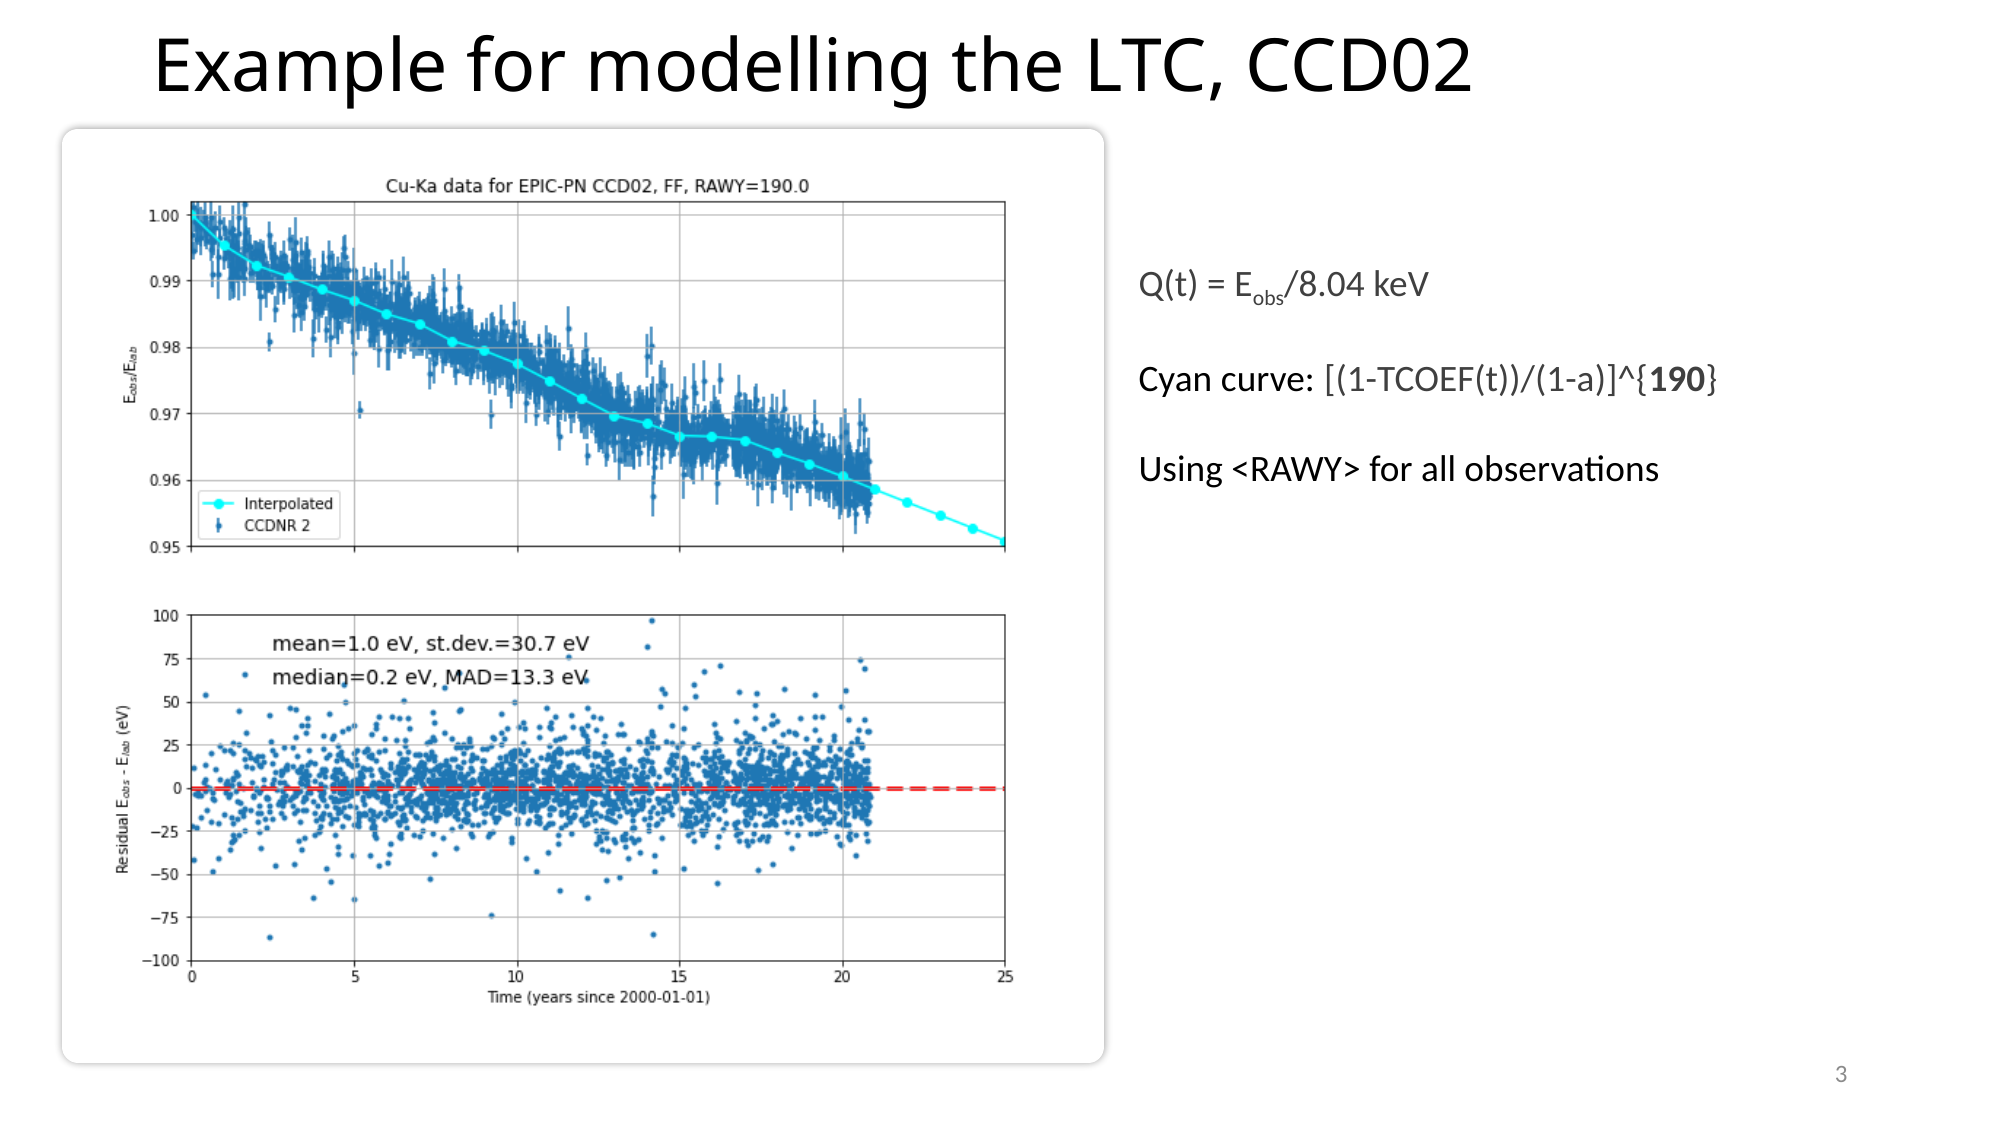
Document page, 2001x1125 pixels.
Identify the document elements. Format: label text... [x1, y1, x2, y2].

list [93, 159, 1073, 1032]
slide_number 3 [1412, 1042, 1863, 1103]
title Example for modelling the LTC, CCD02 [137, 20, 1863, 116]
text_box Q(t) = Eobs/8.04 keV Cyan curve: [(1-TCOEF(t))/(1-a)]^{190} Using <RAWY> for all observations [1123, 251, 1733, 497]
